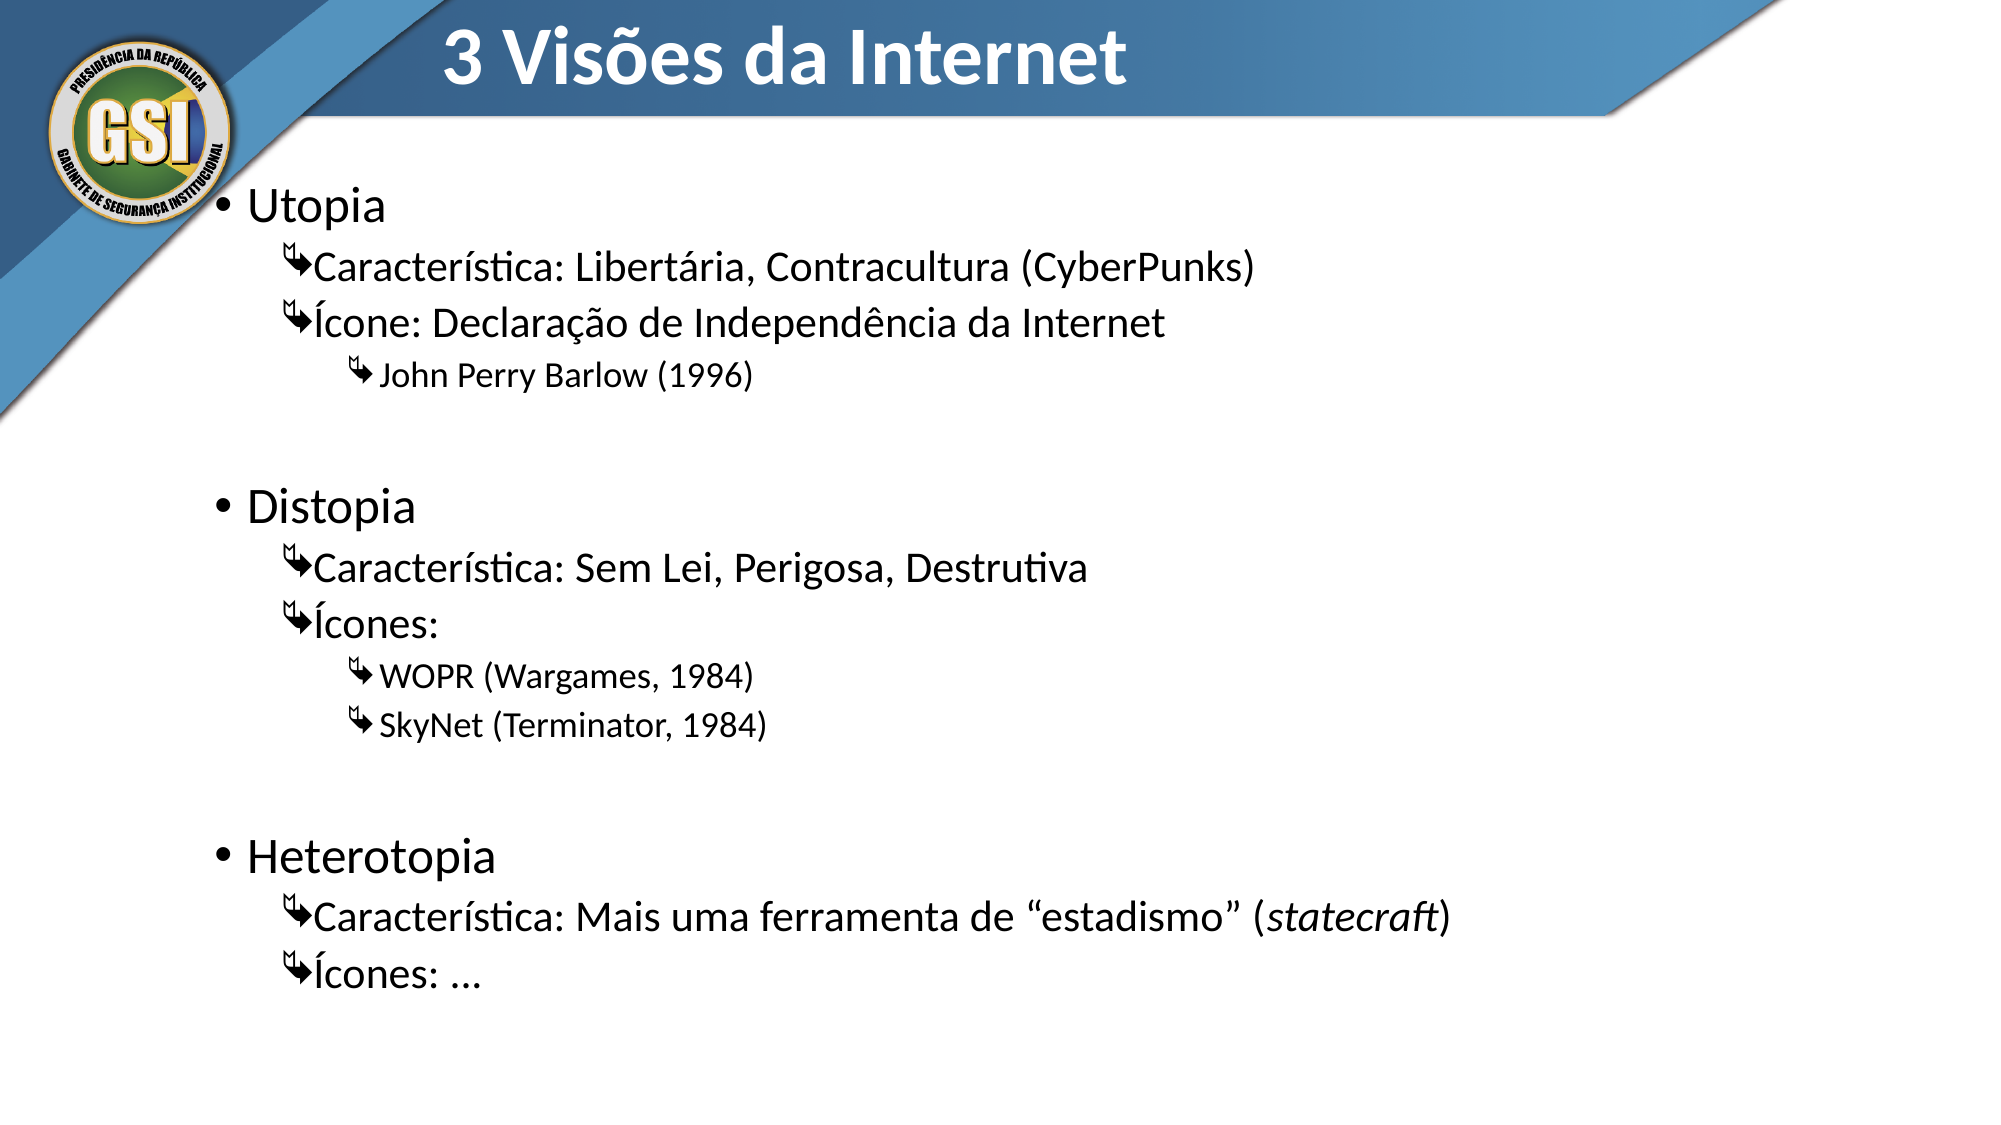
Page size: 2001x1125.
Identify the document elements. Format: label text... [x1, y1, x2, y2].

picture [0, 0, 2000, 1123]
title 3 Visões da Internet [426, 0, 1610, 115]
list Utopia Característica: Libertária, Contracultura (CyberPunks) Ícone: Declaração de Independência da Internet John Perry Barlow (1996) Distopia Característica: Sem Lei, Perigosa, Destrutiva Ícones: WOPR (Wargames, 1984) SkyNet (Terminator, 1984) Heterotopia Característica: Mais uma ferramenta de “estadismo” (statecraft) Ícones: ... [199, 171, 1863, 1014]
